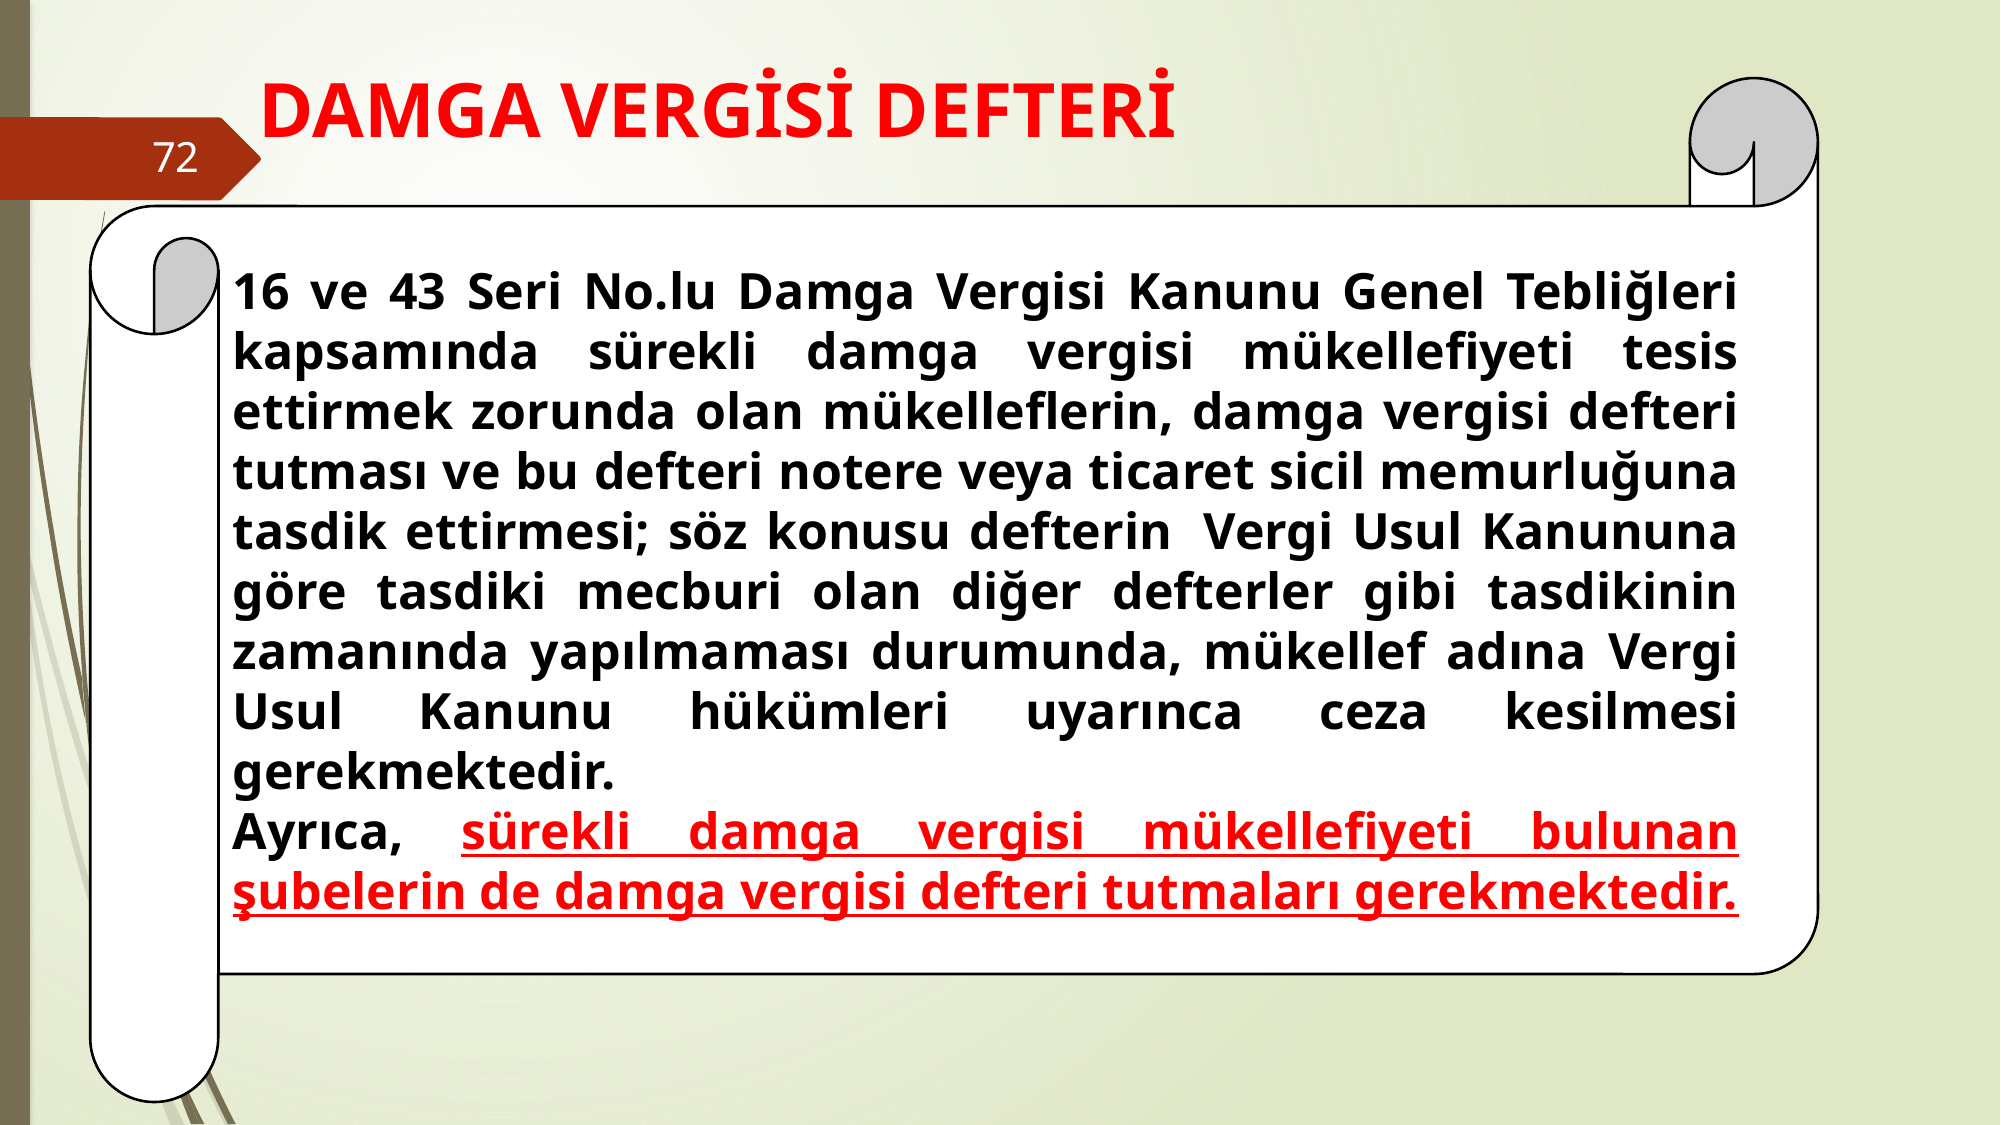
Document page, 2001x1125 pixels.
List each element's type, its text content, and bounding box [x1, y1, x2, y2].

title DAMGA VERGİSİ DEFTERİ [243, 54, 1887, 210]
slide_number 72 [87, 129, 216, 190]
text_box 16 ve 43 Seri No.lu Damga Vergisi Kanunu Genel Tebliğleri kapsamında sürekli damga vergisi mükellefiyeti tesis ettirmek zorunda olan mükelleflerin, damga vergisi defteri tutması ve bu defteri notere veya ticaret sicil memurluğuna tasdik ettirmesi; söz konusu defterin Vergi Usul Kanununa göre tasdiki mecburi olan diğer defterler gibi tasdikinin zamanında yapılmaması durumunda, mükellef adına Vergi Usul Kanunu hükümleri uyarınca ceza kesilmesi gerekmektedir. Ayrıca, sürekli damga vergisi mükellefiyeti bulunan şubelerin de damga vergisi defteri tutmaları gerekmektedir. [88, 76, 1820, 1104]
